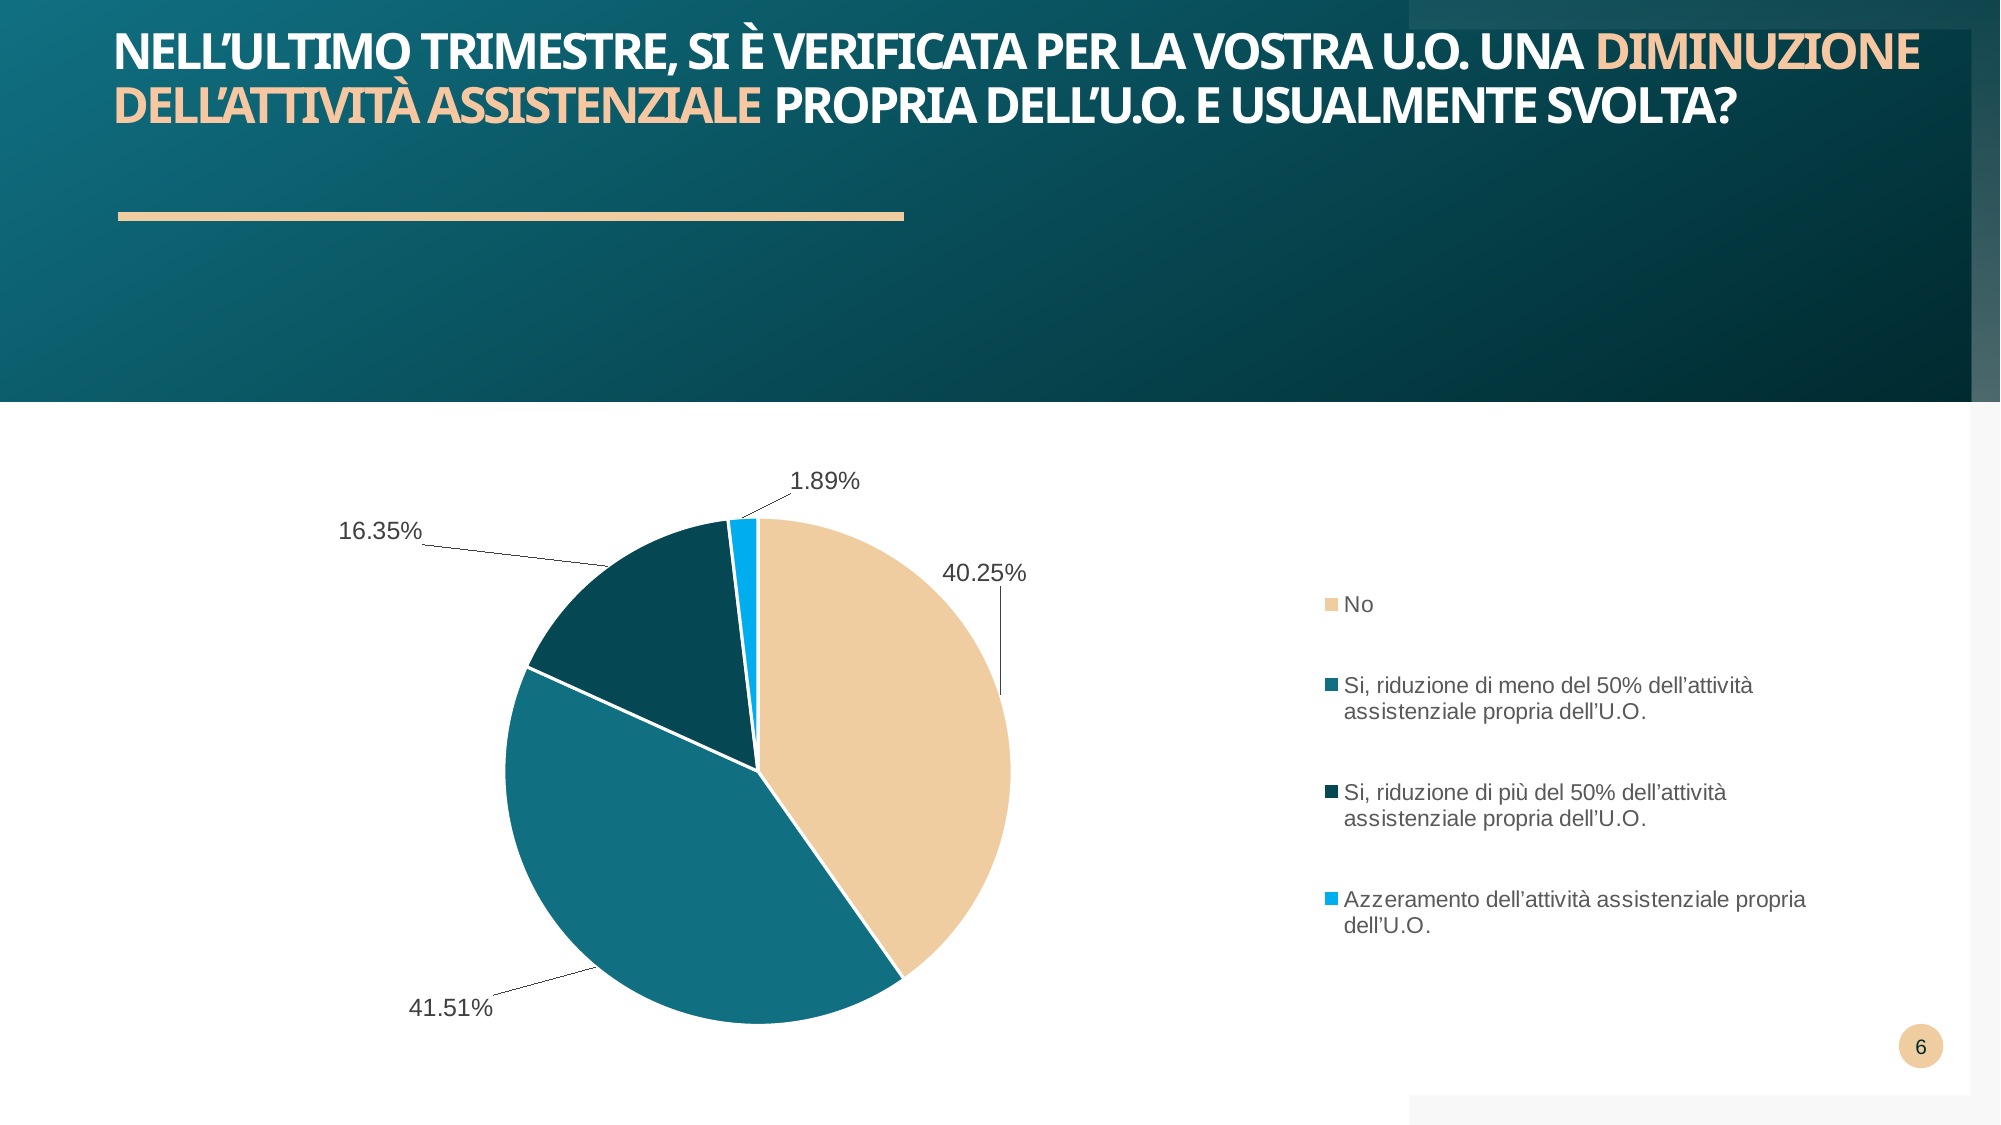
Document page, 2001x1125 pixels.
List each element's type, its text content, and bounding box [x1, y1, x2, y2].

title NELL’ULTIMO TRIMESTRE, SI È VERIFICATA PER LA VOSTRA U.O. UNA DIMINUZIONE DELL’ATTIVITÀ ASSISTENZIALE PROPRIA DELL’U.O. E USUALMENTE SVOLTA? [112, 26, 1944, 203]
chart [271, 447, 1850, 1099]
slide_number 6 [1898, 1023, 1944, 1069]
